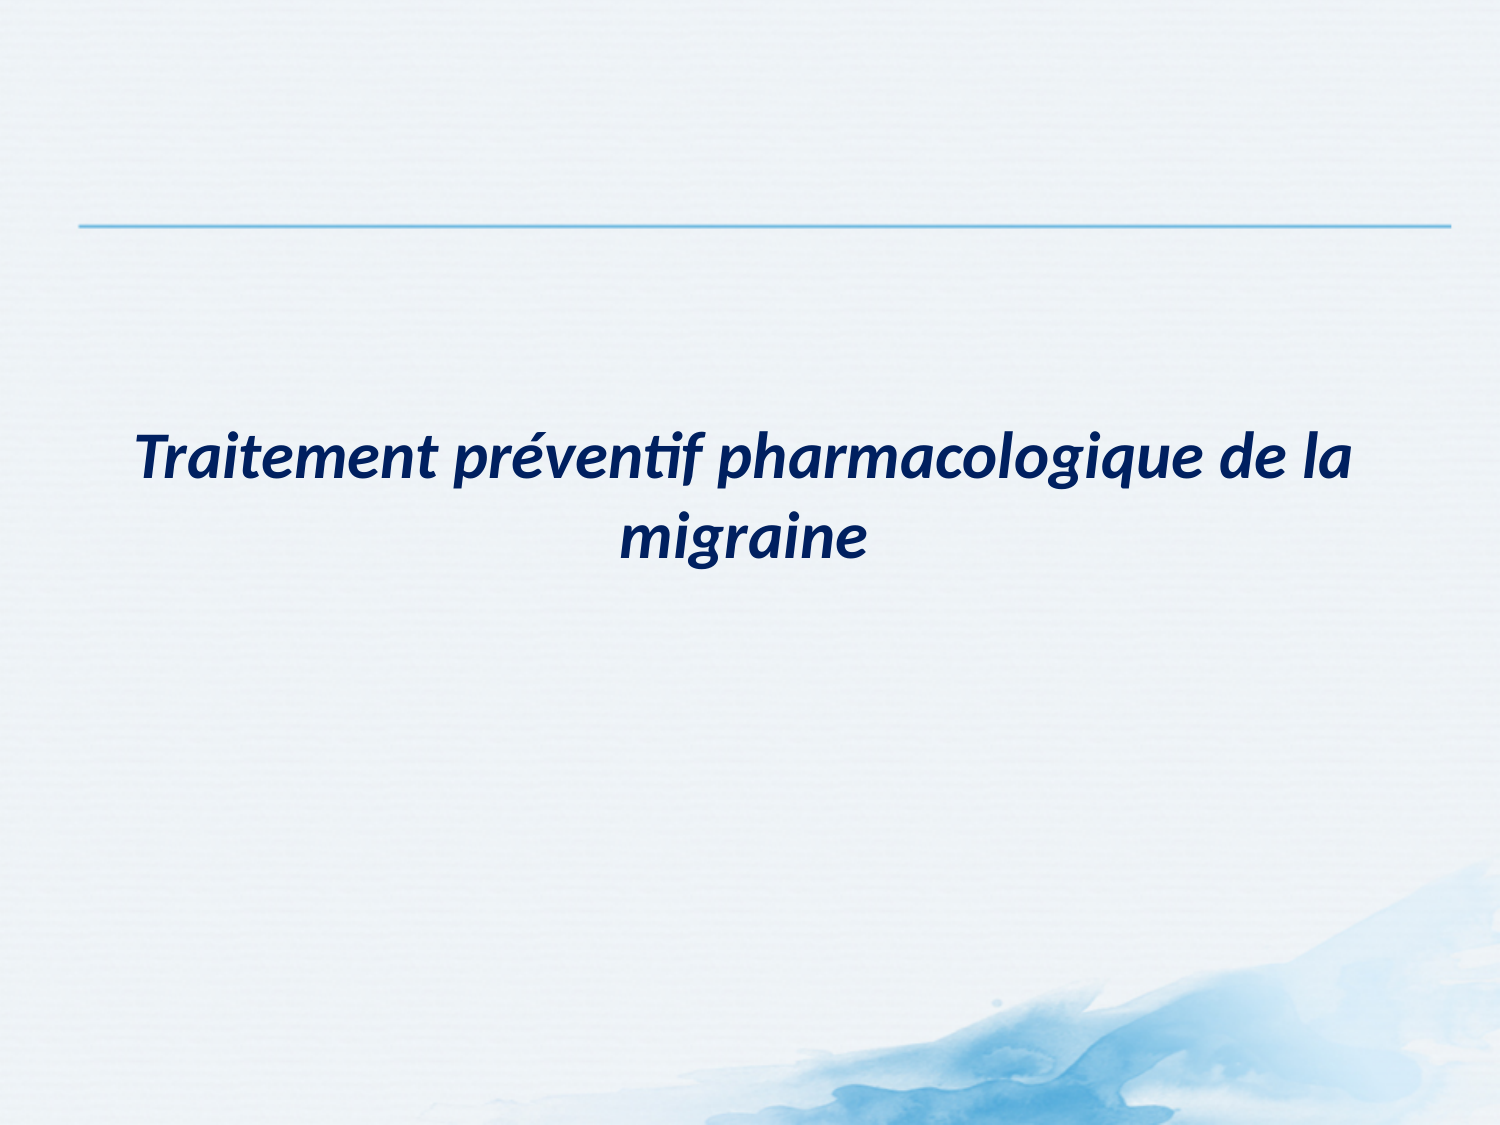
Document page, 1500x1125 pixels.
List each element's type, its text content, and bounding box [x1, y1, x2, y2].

picture [0, 0, 1500, 1125]
text_box Traitement préventif pharmacologique de la migraine [88, 404, 1400, 580]
